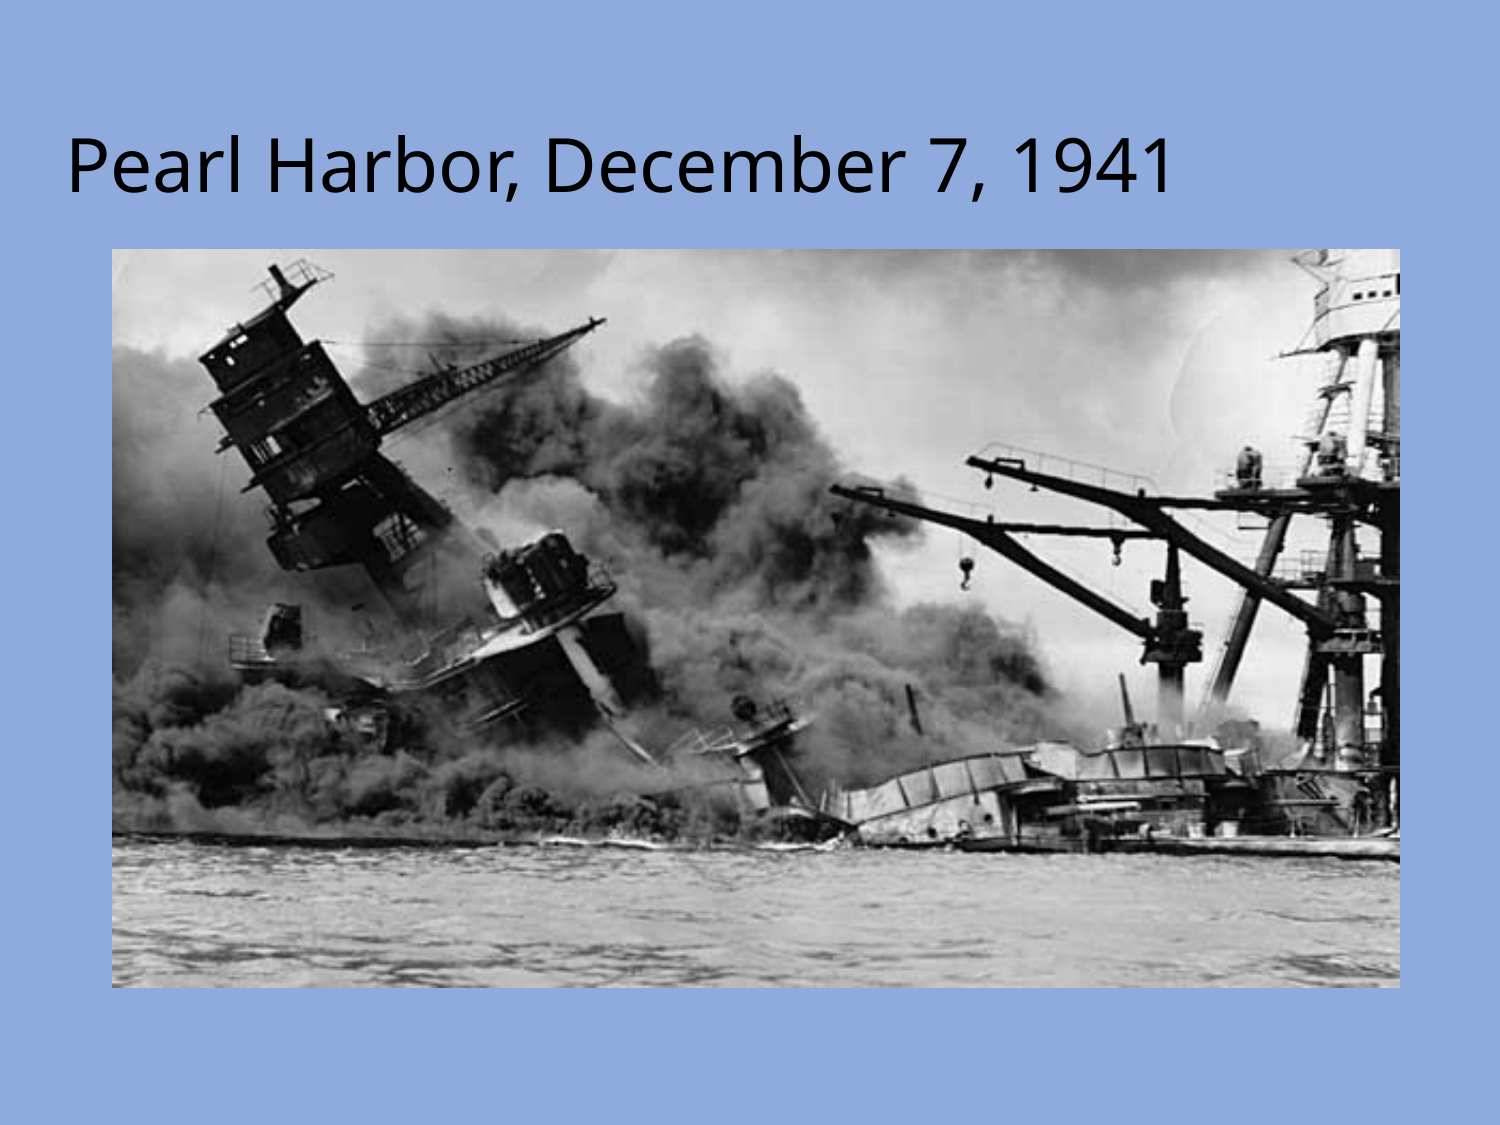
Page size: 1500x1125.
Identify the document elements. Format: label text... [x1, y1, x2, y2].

picture [112, 249, 1400, 988]
title Pearl Harbor, December 7, 1941 [50, 59, 1397, 278]
